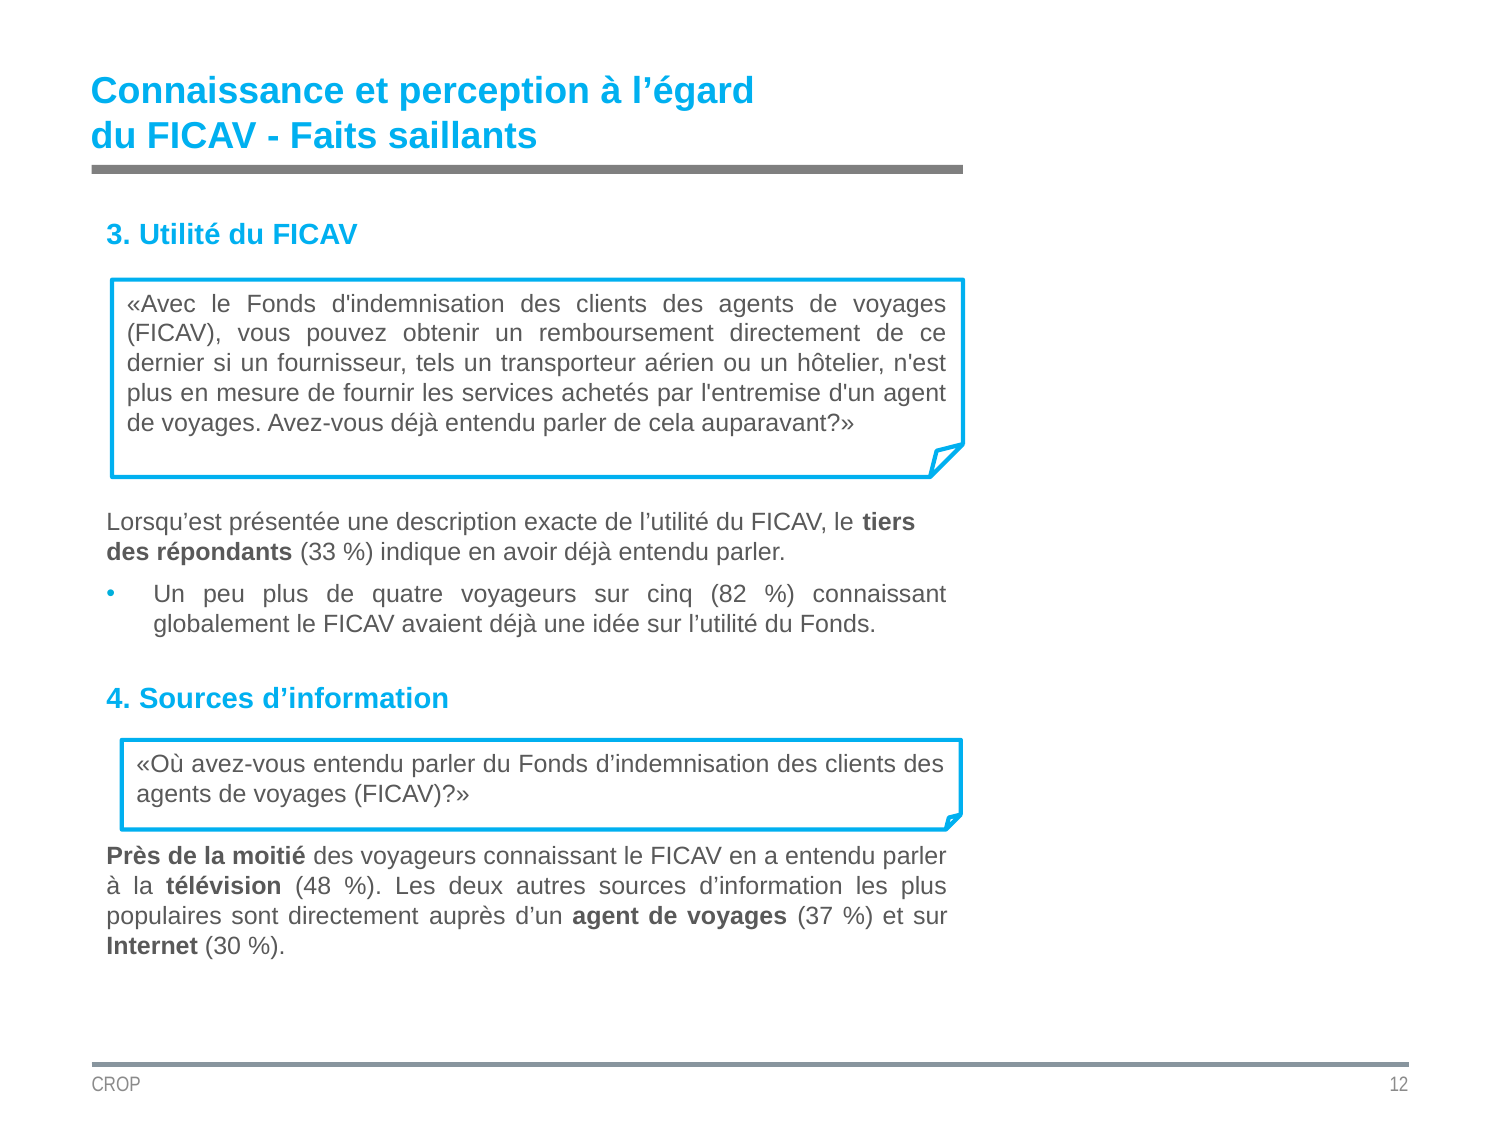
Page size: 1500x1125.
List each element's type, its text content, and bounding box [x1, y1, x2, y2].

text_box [935, 449, 954, 468]
footer CROP [91, 1071, 512, 1103]
text_box Connaissance et perception à l’égard du FICAV - Faits saillants [90, 66, 961, 156]
text_box «Où avez-vous entendu parler du Fonds d’indemnisation des clients des agents de voyages (FICAV)?» [119, 737, 963, 832]
slide_number 12 [982, 1070, 1409, 1103]
text_box [90, 163, 965, 176]
text_box 3. Utilité du FICAV Lorsqu’est présentée une description exacte de l’utilité du FICAV, le tiers des répondants (33 %) indique en avoir déjà entendu parler. Un peu plus de quatre voyageurs sur cinq (82 %) connaissant globalement le FICAV avaient déjà une idée sur l’utilité du Fonds. 4. Sources d’information Près de la moitié des voyageurs connaissant le FICAV en a entendu parler à la télévision (48 %). Les deux autres sources d’information les plus populaires sont directement auprès d’un agent de voyages (37 %) et sur Internet (30 %). [91, 208, 963, 1040]
text_box «Avec le Fonds d'indemnisation des clients des agents de voyages (FICAV), vous pouvez obtenir un remboursement directement de ce dernier si un fournisseur, tels un transporteur aérien ou un hôtelier, n'est plus en mesure de fournir les services achetés par l'entremise d'un agent de voyages. Avez-vous déjà entendu parler de cela auparavant?» [109, 277, 966, 480]
